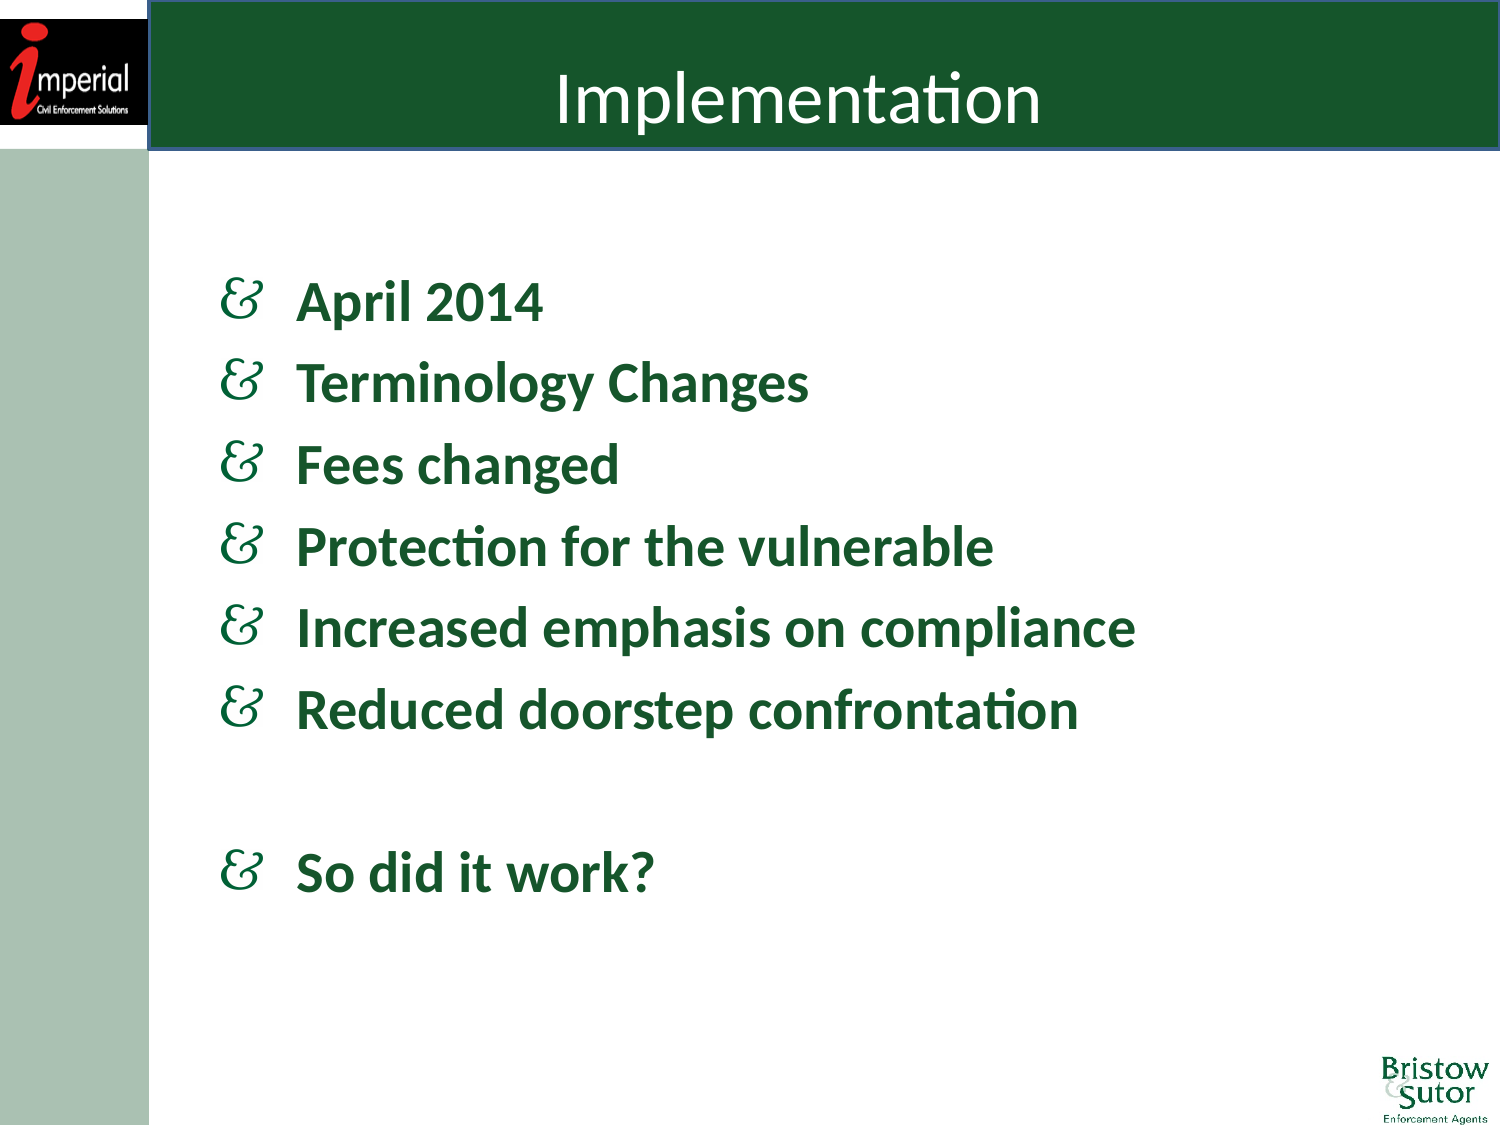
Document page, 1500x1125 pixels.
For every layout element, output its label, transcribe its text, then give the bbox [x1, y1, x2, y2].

picture [221, 685, 263, 727]
picture [221, 849, 263, 890]
list April 2014 Terminology Changes Fees changed Protection for the vulnerable Increased emphasis on compliance Reduced doorstep confrontation So did it work? [206, 255, 1459, 998]
picture [1368, 1056, 1498, 1125]
picture [221, 440, 263, 482]
picture [221, 604, 263, 645]
picture [221, 522, 263, 564]
picture [221, 277, 263, 319]
picture [0, 18, 149, 126]
picture [221, 358, 263, 400]
title Implementation [123, 0, 1474, 188]
